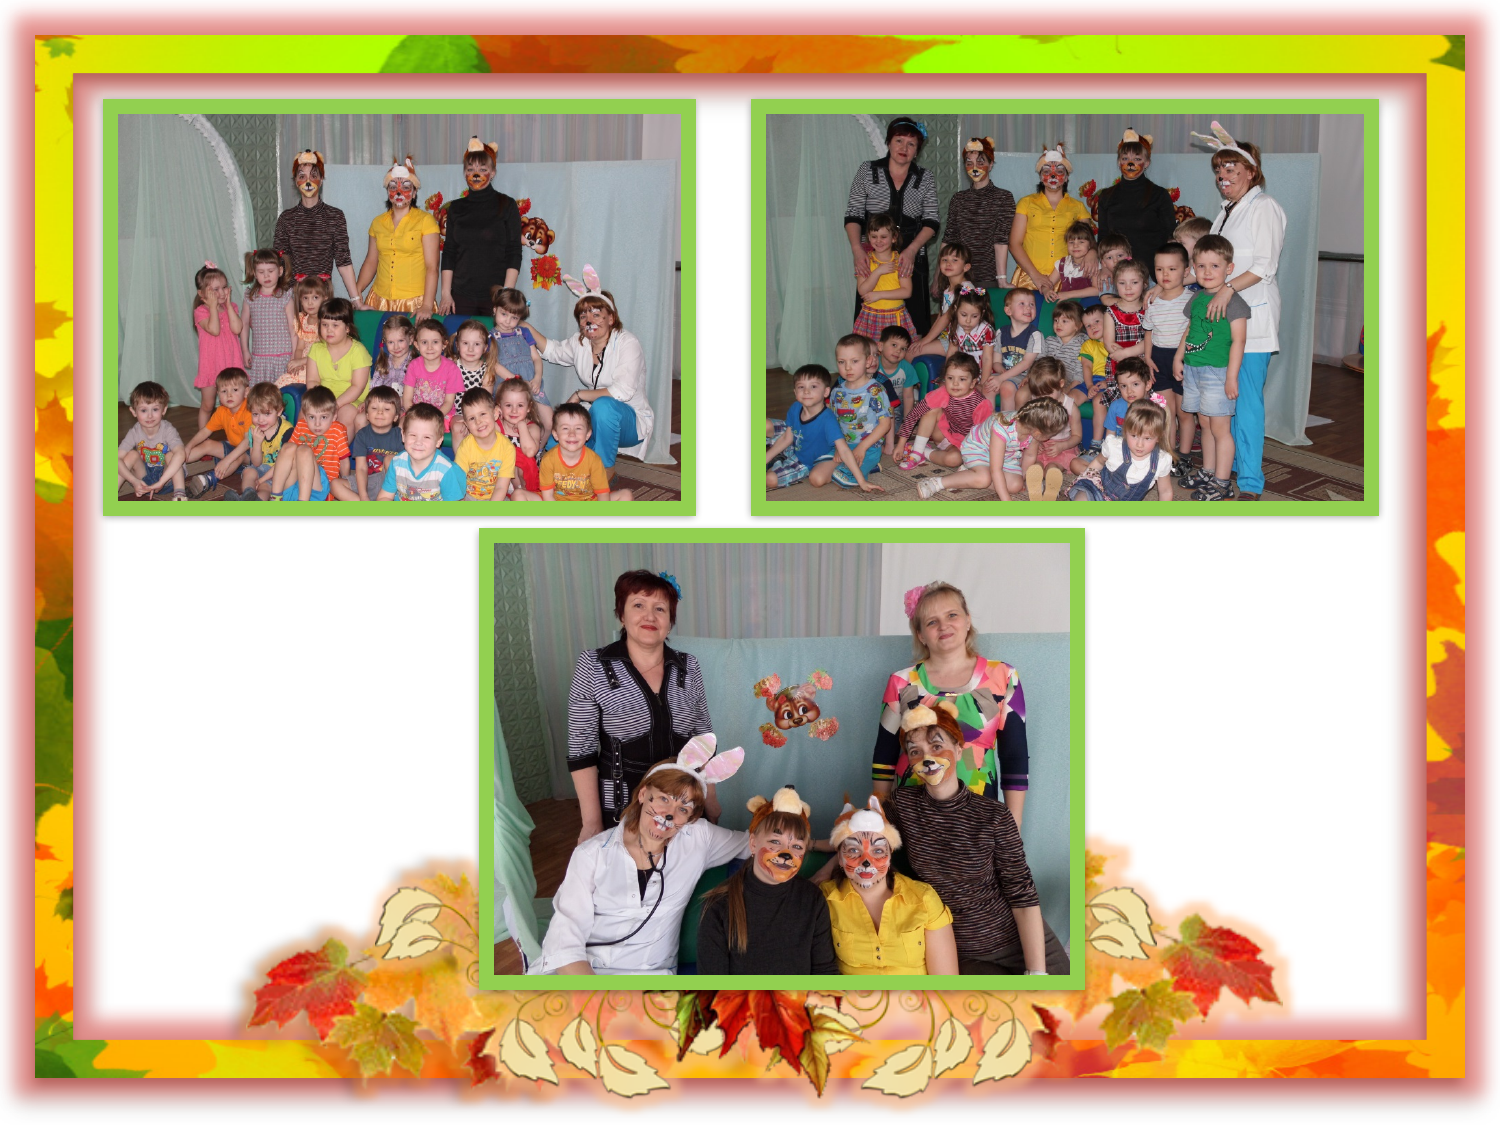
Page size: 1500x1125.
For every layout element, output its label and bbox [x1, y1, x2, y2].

text_box [35, 35, 1465, 1079]
picture [765, 113, 1365, 502]
picture [117, 113, 682, 502]
picture [245, 542, 1283, 1125]
